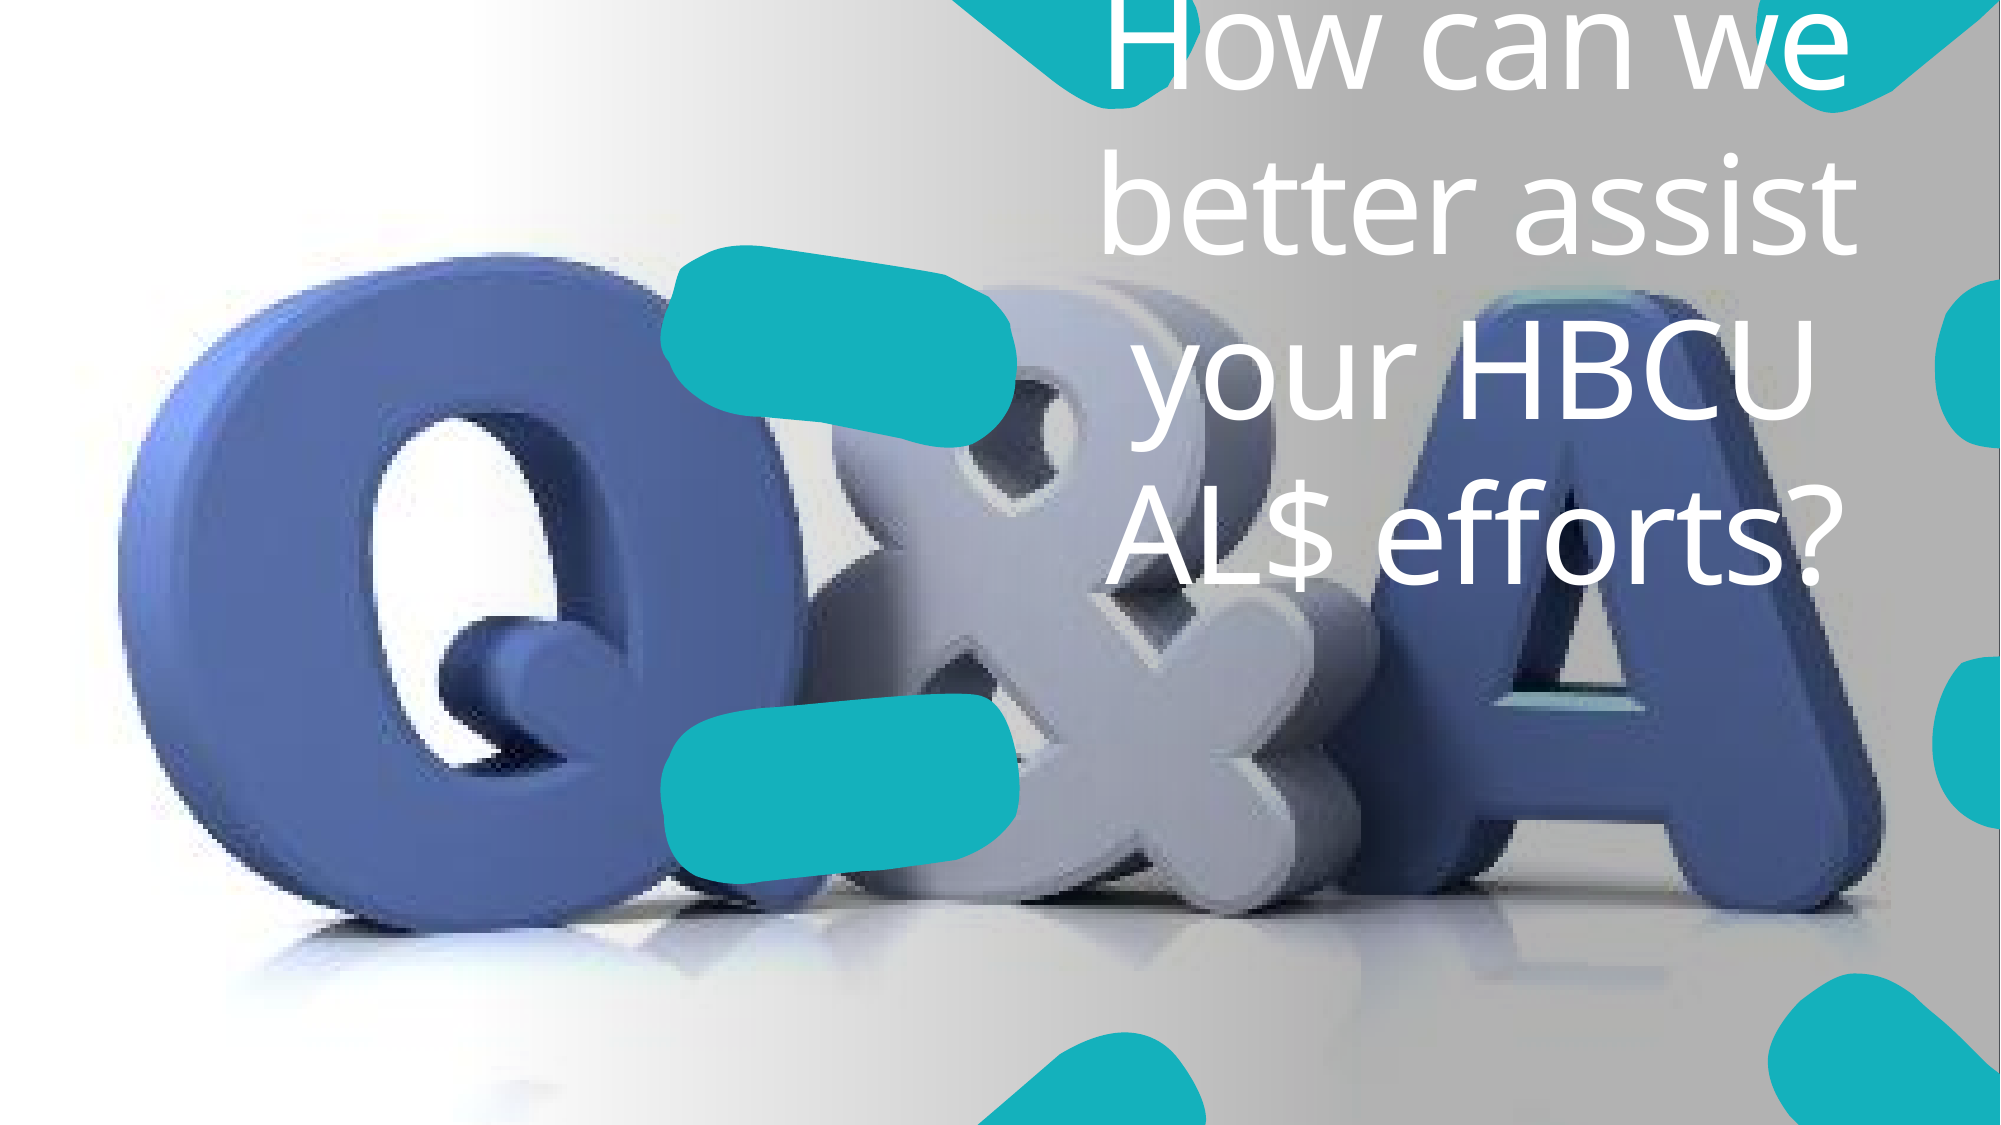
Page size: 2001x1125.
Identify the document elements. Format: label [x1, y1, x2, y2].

list [0, 0, 2000, 1125]
